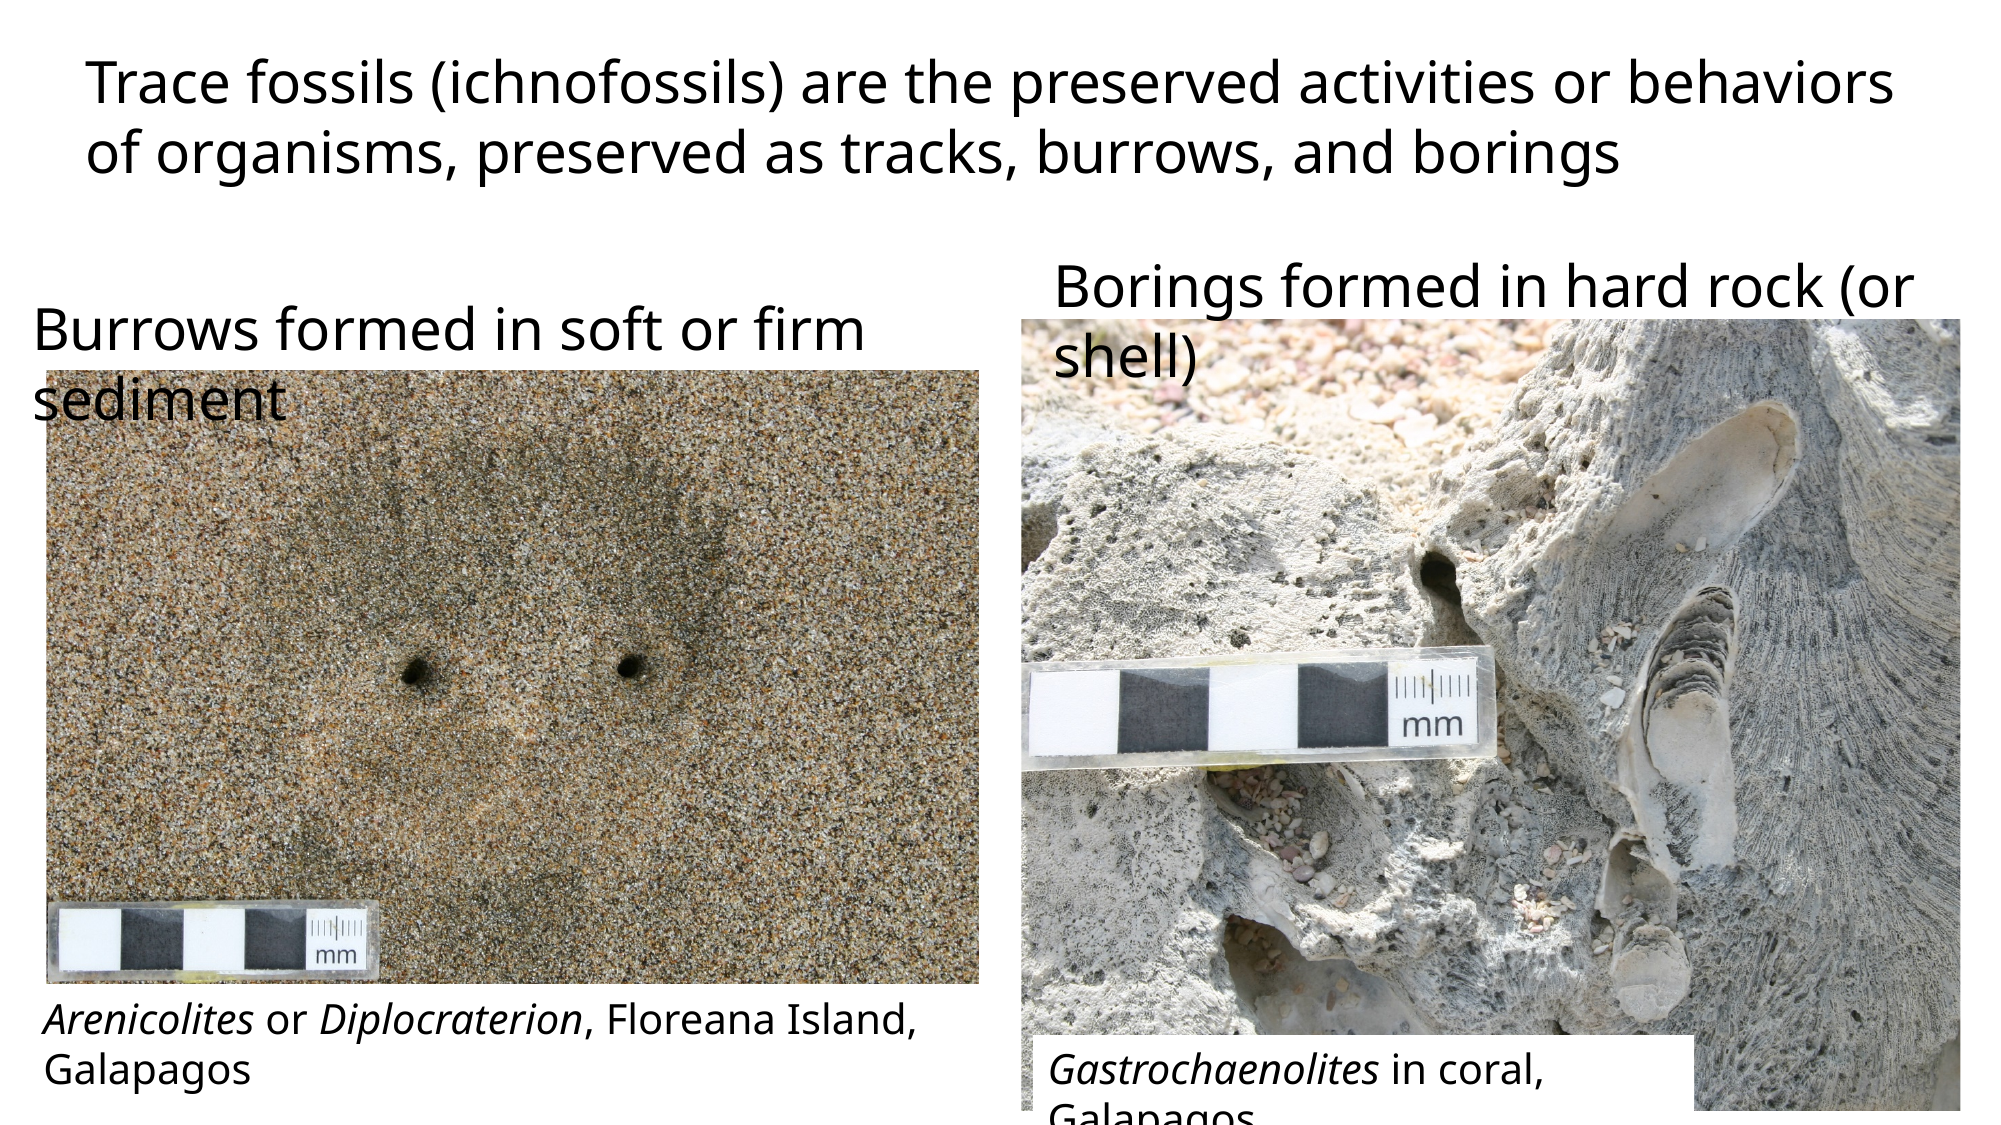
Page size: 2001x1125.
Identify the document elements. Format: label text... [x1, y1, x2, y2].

text_box Gastrochaenolites in coral, Galapagos [1032, 1111, 1695, 1125]
text_box Trace fossils (ichnofossils) are the preserved activities or behaviors of organisms, preserved as tracks, burrows, and borings [70, 37, 1913, 193]
picture [1021, 319, 1961, 1111]
picture [46, 370, 979, 985]
text_box Arenicolites or Diplocraterion, Floreana Island, Galapagos [28, 985, 1016, 1100]
text_box Borings formed in hard rock (or shell) [1038, 241, 1944, 319]
text_box Burrows formed in soft or firm sediment [17, 284, 1008, 440]
